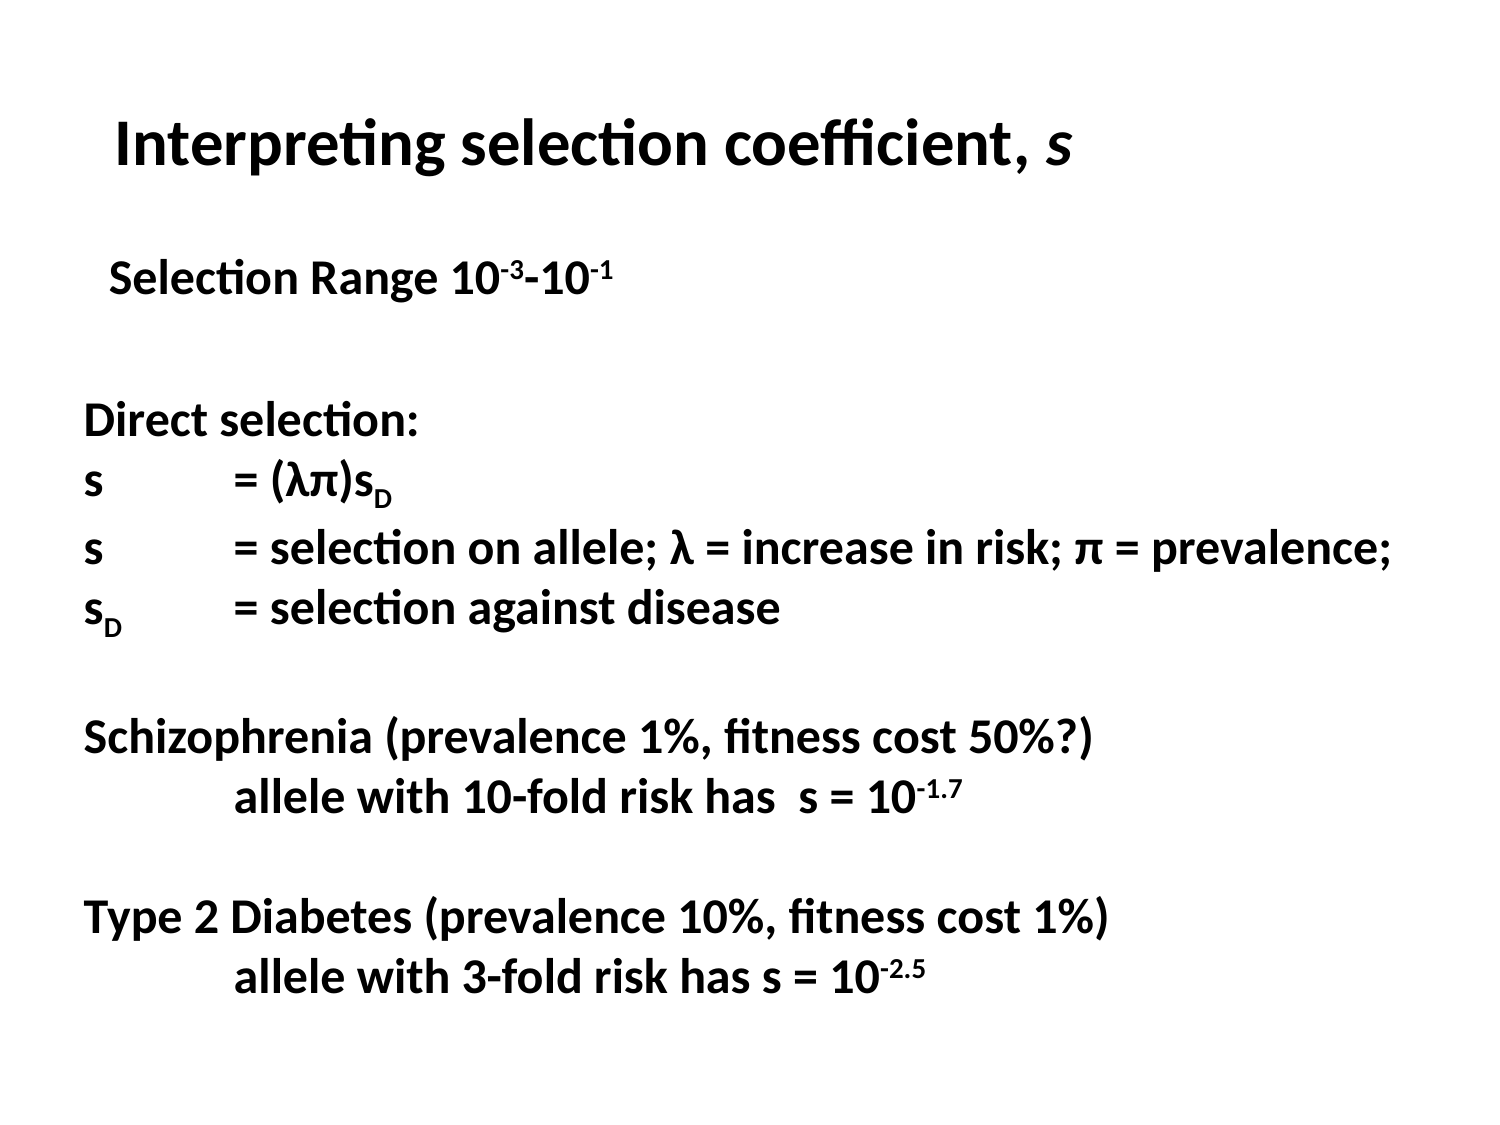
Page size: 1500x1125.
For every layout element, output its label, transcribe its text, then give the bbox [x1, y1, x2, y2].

text_box Selection Range 10-3-10-1 [93, 237, 629, 312]
text_box Interpreting selection coefficient, s [100, 91, 1088, 187]
text_box Direct selection: s = (λπ)sD s = selection on allele; λ = increase in risk; π = prevalence; sD = selection against disease Schizophrenia (prevalence 1%, fitness cost 50%?) allele with 10-fold risk has s = 10-1.7 Type 2 Diabetes (prevalence 10%, fitness cost 1%) allele with 3-fold risk has s = 10-2.5 [68, 379, 1407, 1011]
